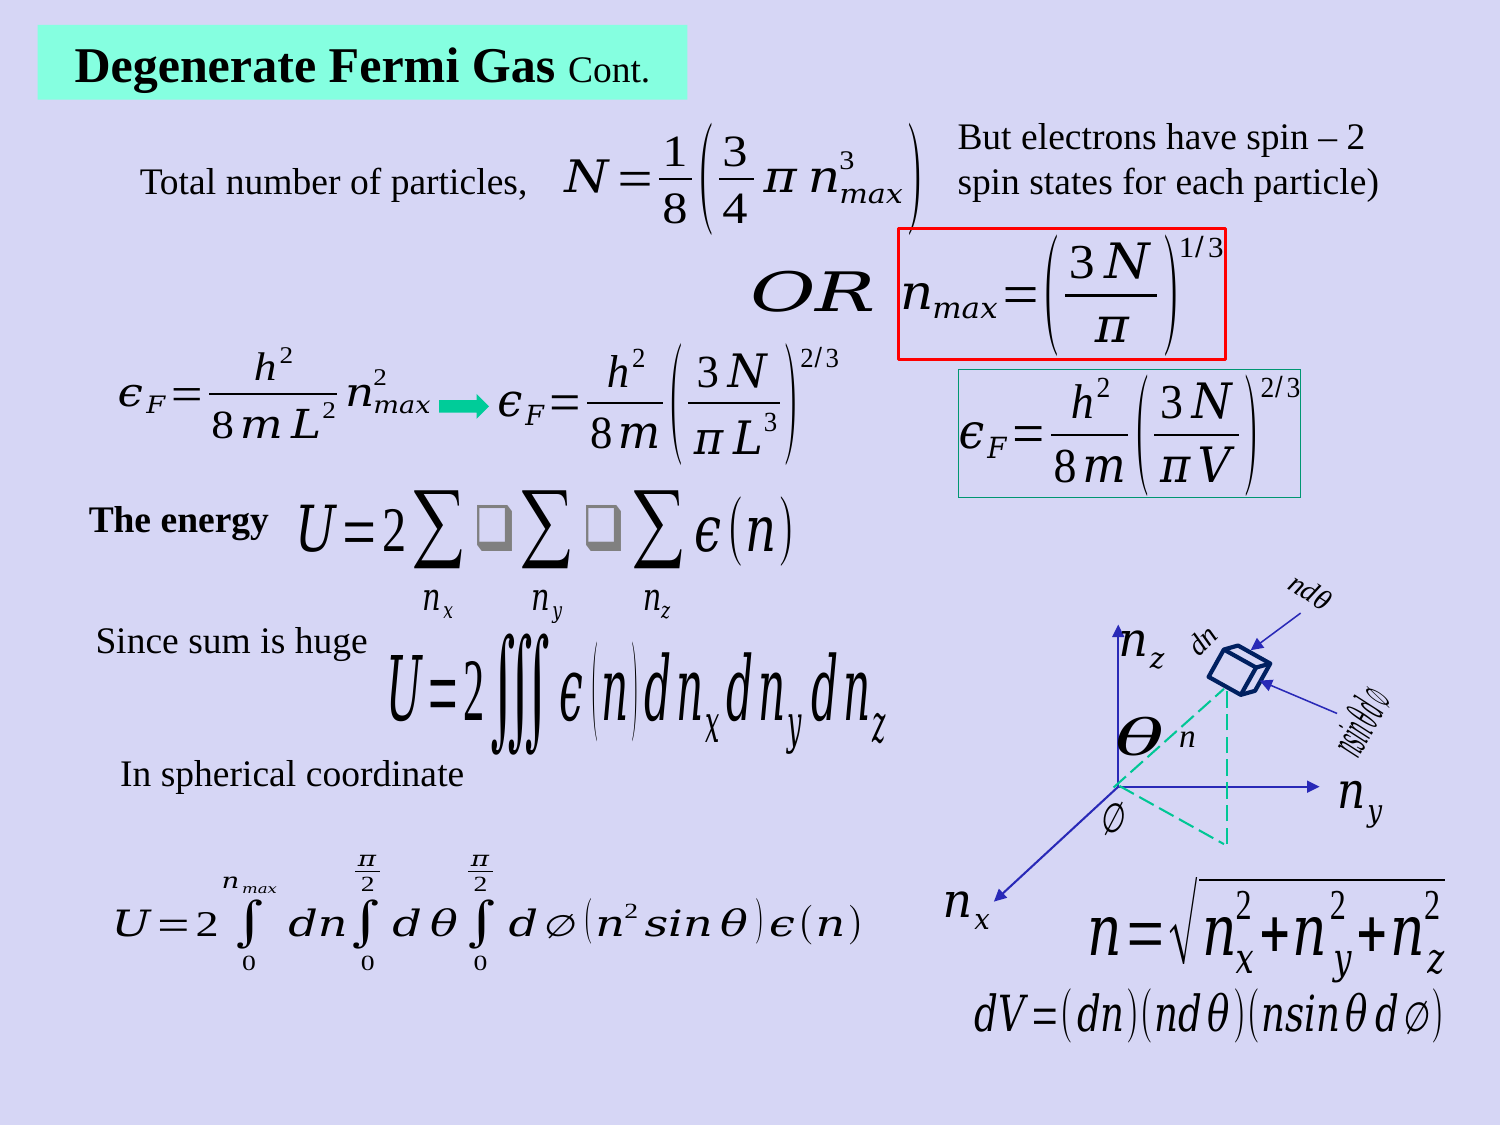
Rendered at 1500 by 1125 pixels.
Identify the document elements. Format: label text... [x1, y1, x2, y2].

text_box But electrons have spin – 2 spin states for each particle) [942, 104, 1431, 210]
text_box [436, 391, 492, 421]
text_box Total number of particles, [124, 149, 563, 210]
text_box Since sum is huge [80, 608, 415, 669]
text_box The energy [74, 487, 324, 548]
text_box Degenerate Fermi Gas Cont. [37, 24, 688, 100]
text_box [942, 567, 1388, 936]
